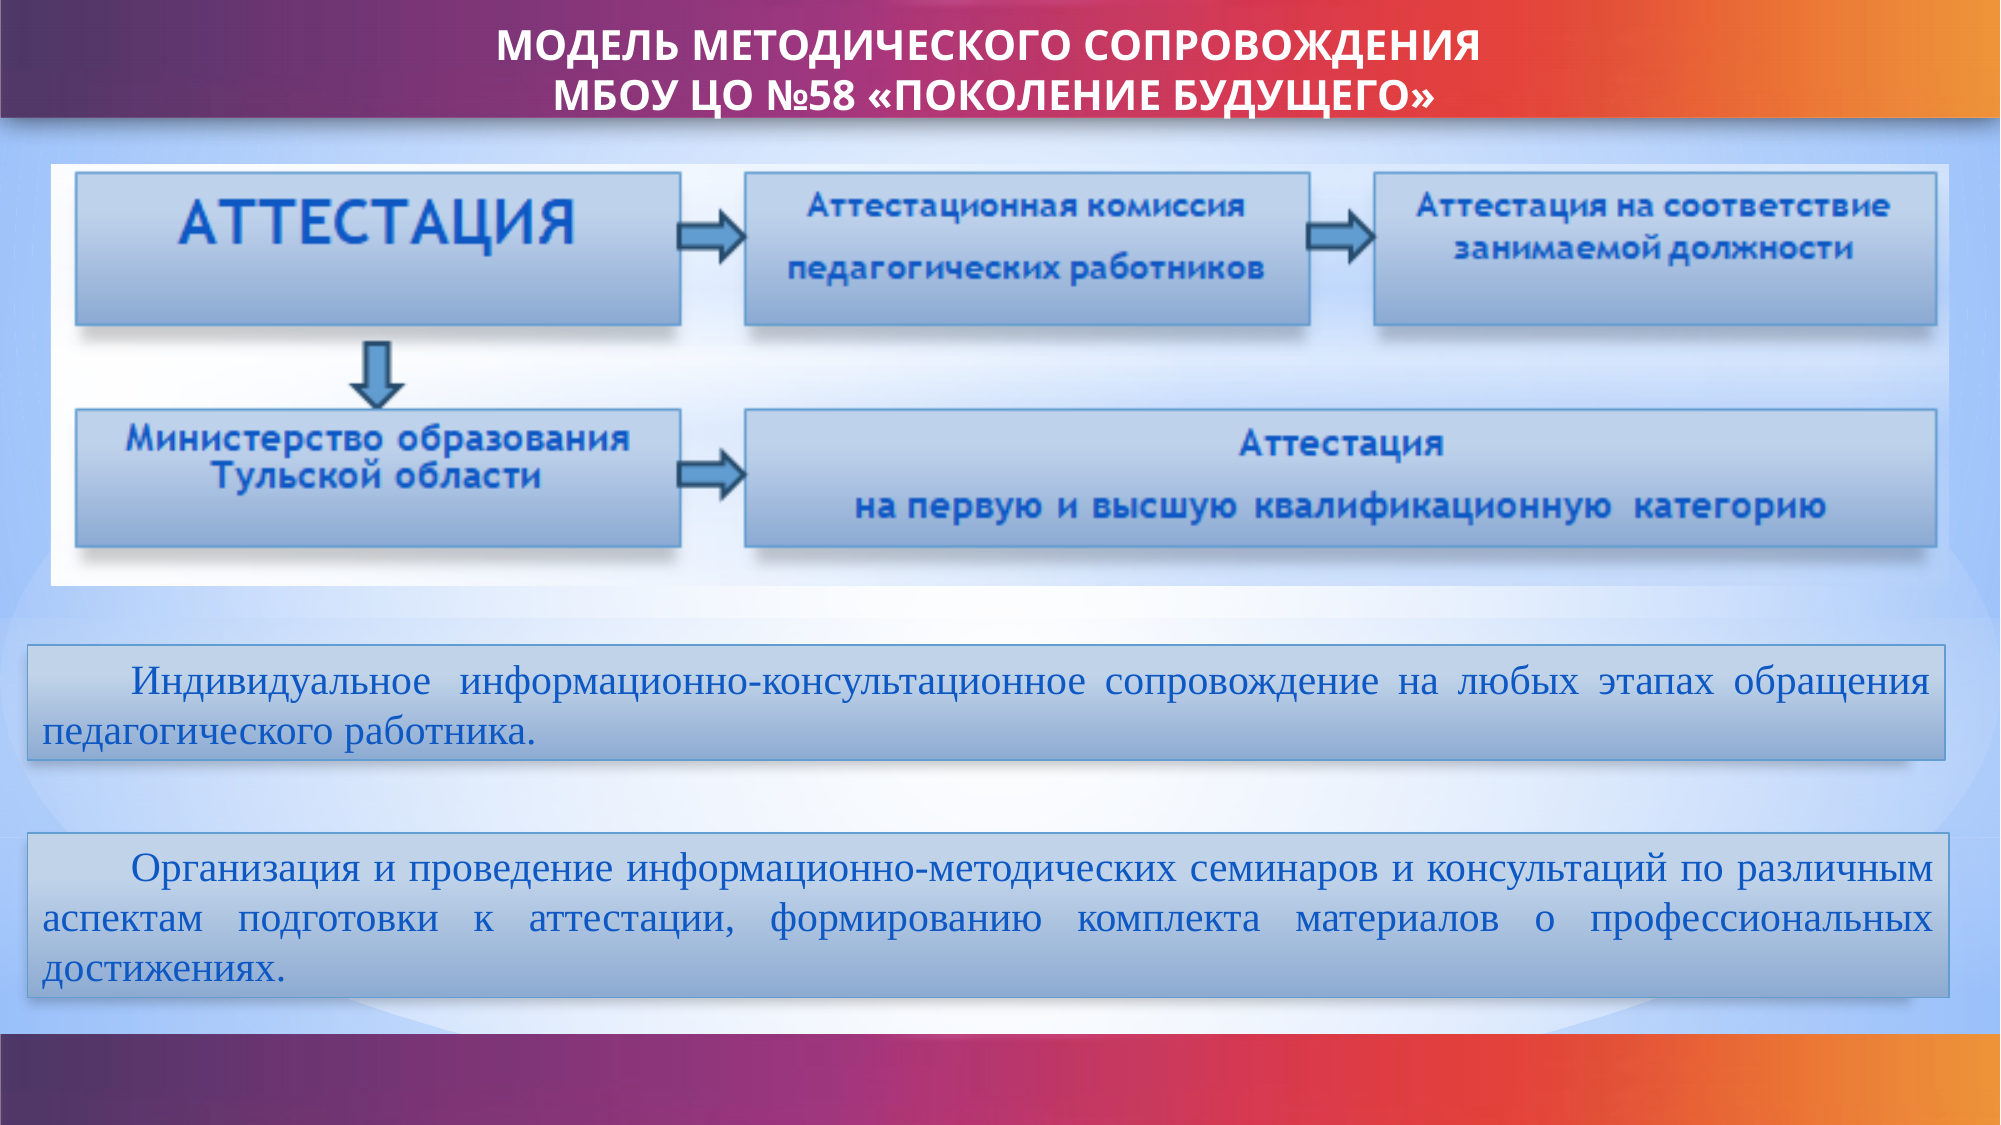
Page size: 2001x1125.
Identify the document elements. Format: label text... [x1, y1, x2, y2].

picture [0, 1034, 2000, 1125]
picture [50, 163, 1950, 587]
picture [0, 0, 2000, 118]
text_box Индивидуальное информационно-консультационное сопровождение на любых этапах обращения педагогического работника. [27, 644, 1946, 761]
text_box Организация и проведение информационно-методических семинаров и консультаций по различным аспектам подготовки к аттестации, формированию комплекта материалов о профессиональных достижениях. [27, 832, 1950, 998]
